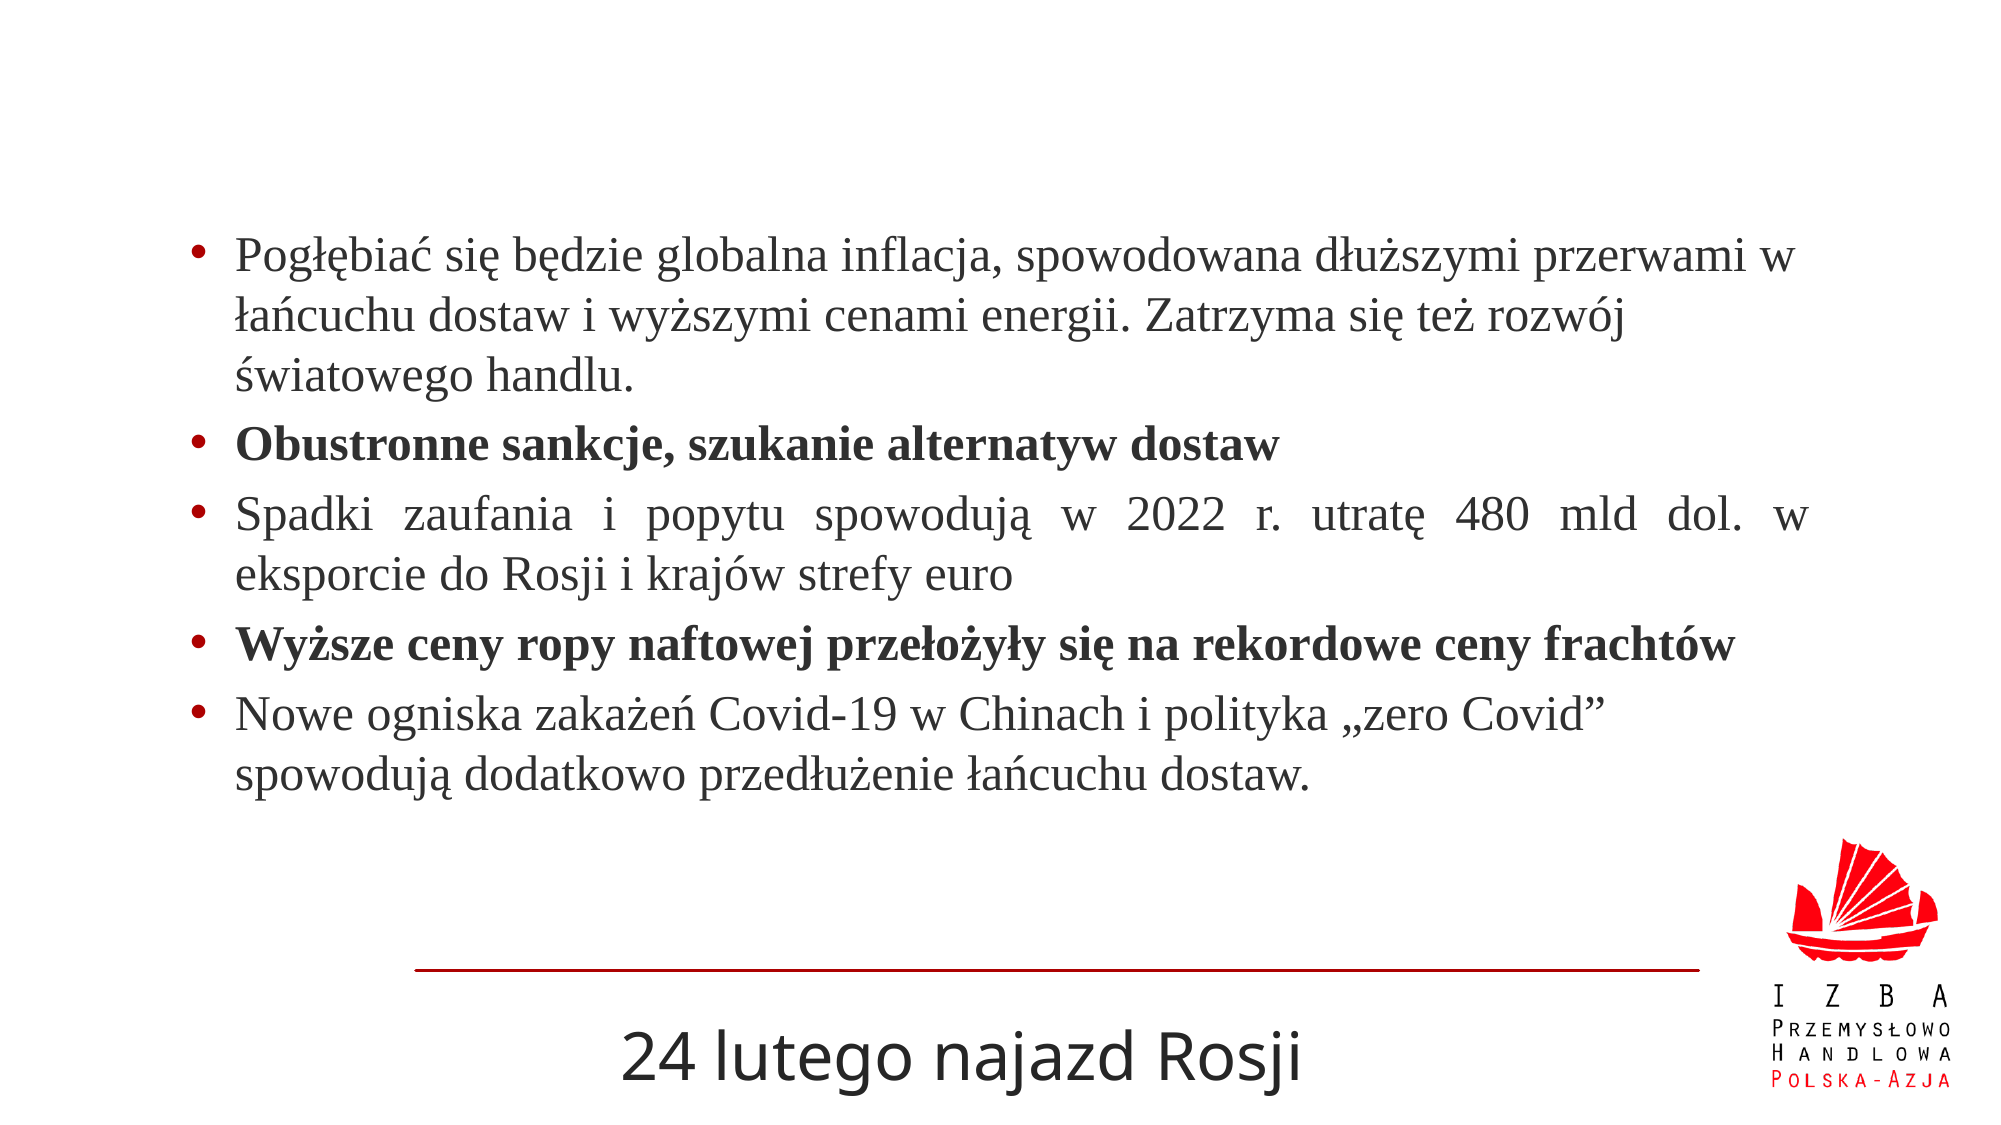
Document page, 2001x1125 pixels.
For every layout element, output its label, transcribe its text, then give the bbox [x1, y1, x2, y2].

list Pogłębiać się będzie globalna inflacja, spowodowana dłuższymi przerwami w łańcuchu dostaw i wyższymi cenami energii. Zatrzyma się też rozwój światowego handlu. Obustronne sankcje, szukanie alternatyw dostaw Spadki zaufania i popytu spowodują w 2022 r. utratę 480 mld dol. w eksporcie do Rosji i krajów strefy euro Wyższe ceny ropy naftowej przełożyły się na rekordowe ceny frachtów Nowe ogniska zakażeń Covid-19 w Chinach i polityka „zero Covid” spowodują dodatkowo przedłużenie łańcuchu dostaw. [174, 192, 1825, 830]
title 24 lutego najazd Rosji [229, 838, 1713, 1102]
picture [1725, 829, 1998, 1102]
